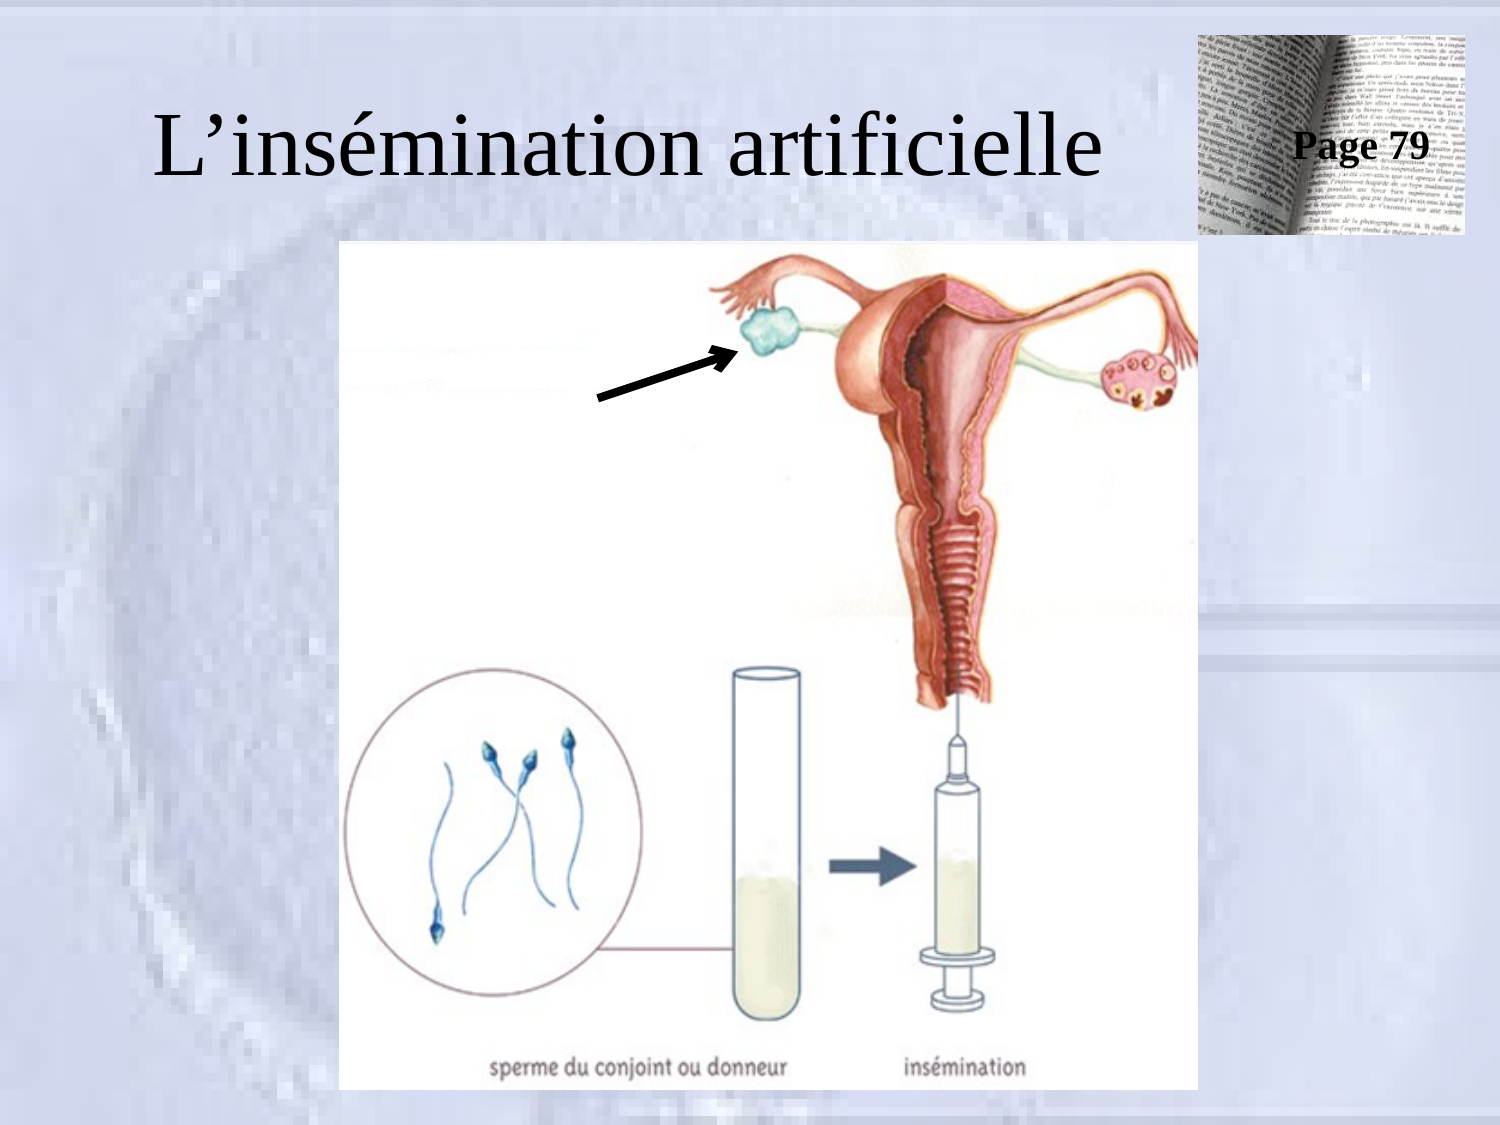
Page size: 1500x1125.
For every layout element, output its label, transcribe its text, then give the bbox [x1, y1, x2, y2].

picture [339, 241, 1198, 1091]
title L’insémination artificielle [75, 45, 1184, 233]
picture [1198, 34, 1466, 235]
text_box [597, 351, 739, 399]
text_box Page 79 [1470, 110, 1477, 175]
